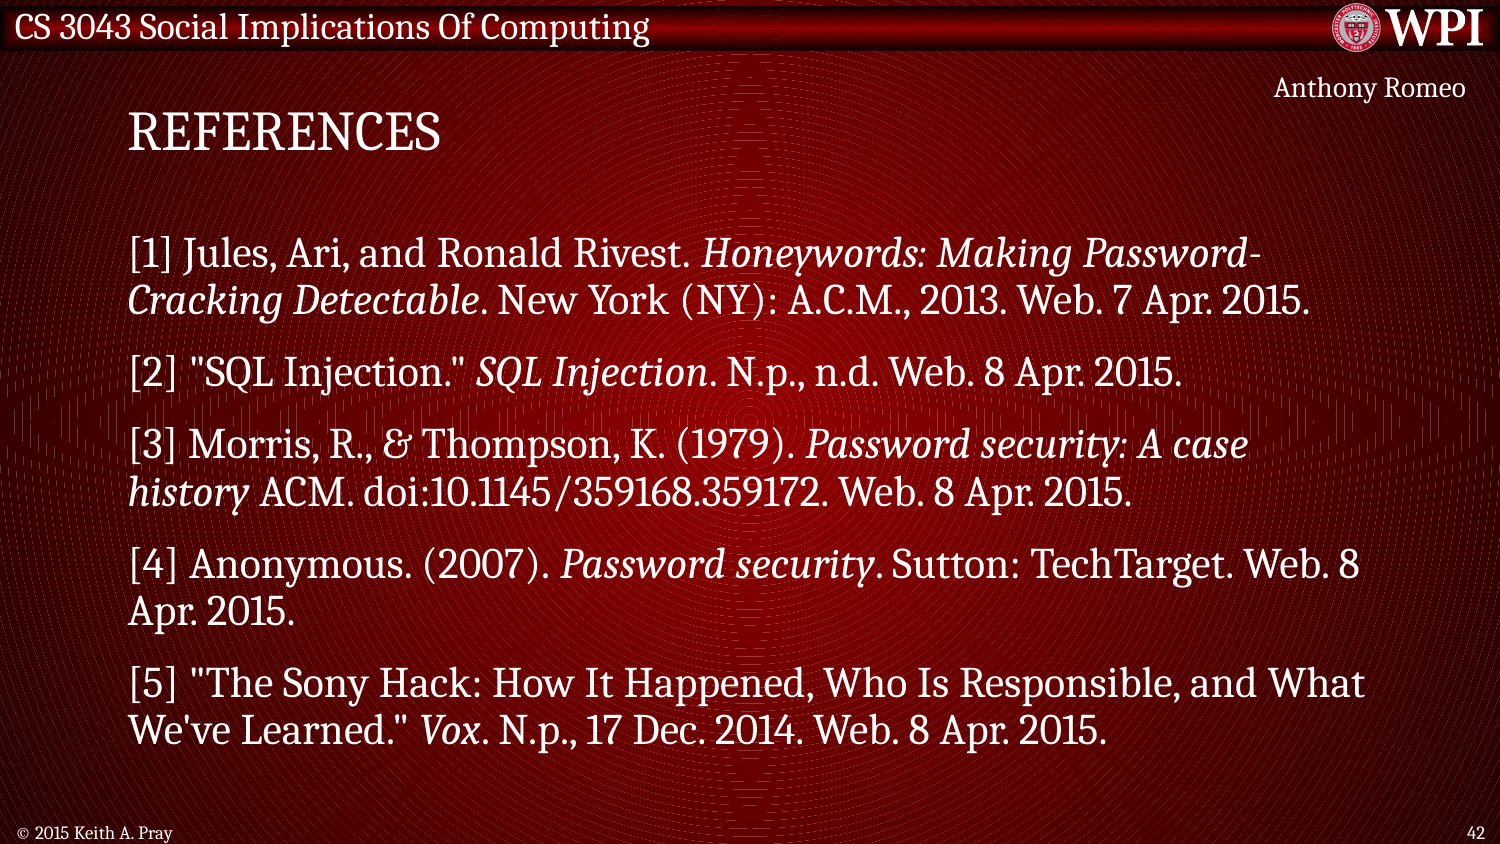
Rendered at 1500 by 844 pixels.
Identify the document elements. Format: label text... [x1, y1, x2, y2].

picture [1332, 3, 1483, 52]
slide_number 42 [1397, 819, 1500, 844]
list [1] Jules, Ari, and Ronald Rivest. Honeywords: Making Password-Cracking Detectable. New York (NY): A.C.M., 2013. Web. 7 Apr. 2015. [2] "SQL Injection." SQL Injection. N.p., n.d. Web. 8 Apr. 2015. [3] Morris, R., & Thompson, K. (1979). Password security: A case history ACM. doi:10.1145/359168.359172. Web. 8 Apr. 2015. [4] Anonymous. (2007). Password security. Sutton: TechTarget. Web. 8 Apr. 2015. [5] "The Sony Hack: How It Happened, Who Is Responsible, and What We've Learned." Vox. N.p., 17 Dec. 2014. Web. 8 Apr. 2015. [112, 221, 1388, 772]
text_box Anthony Romeo [1123, 61, 1481, 111]
title References [112, 59, 1388, 210]
footer © 2015 Keith A. Pray [0, 819, 913, 844]
